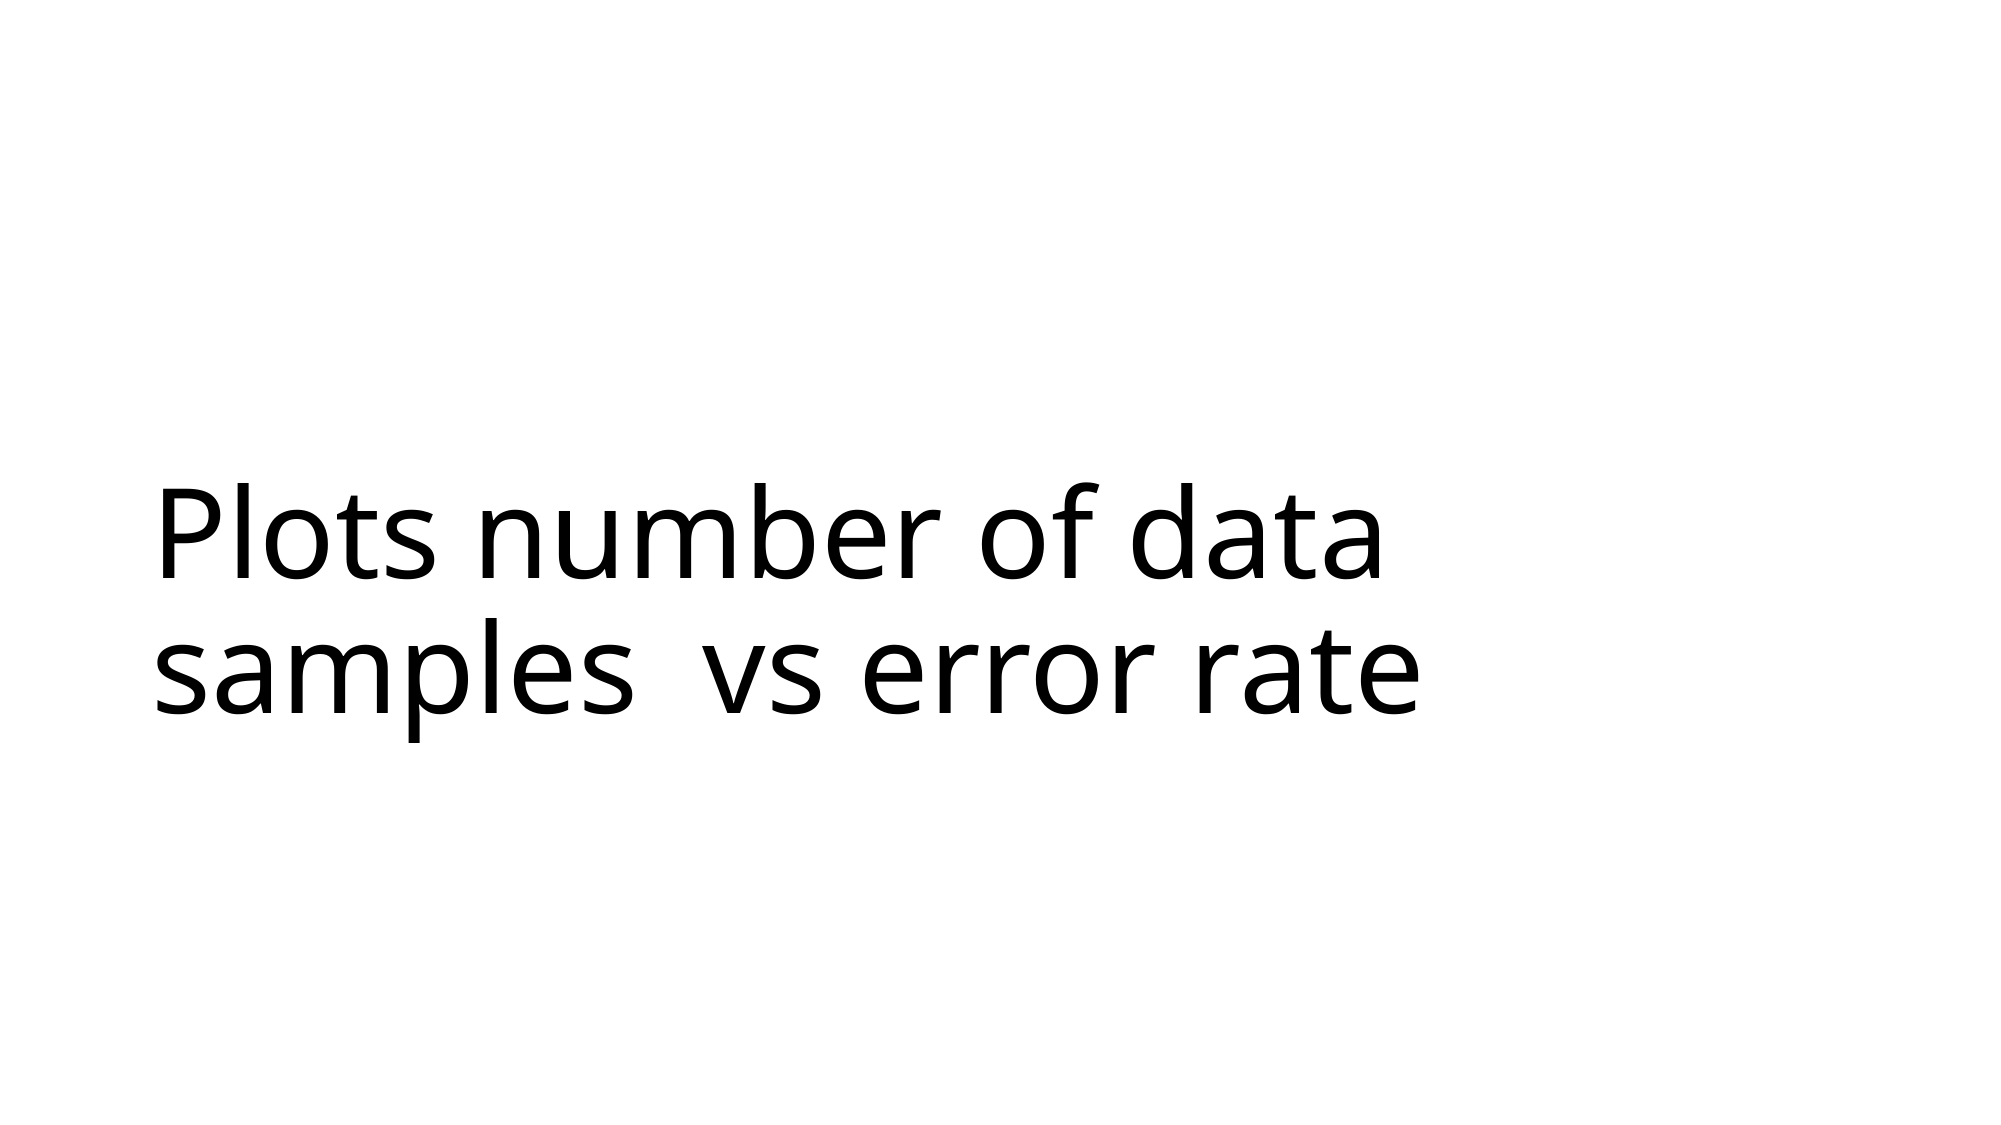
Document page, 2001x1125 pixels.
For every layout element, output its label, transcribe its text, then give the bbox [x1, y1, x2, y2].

title Plots number of data samples vs error rate [136, 280, 1862, 749]
